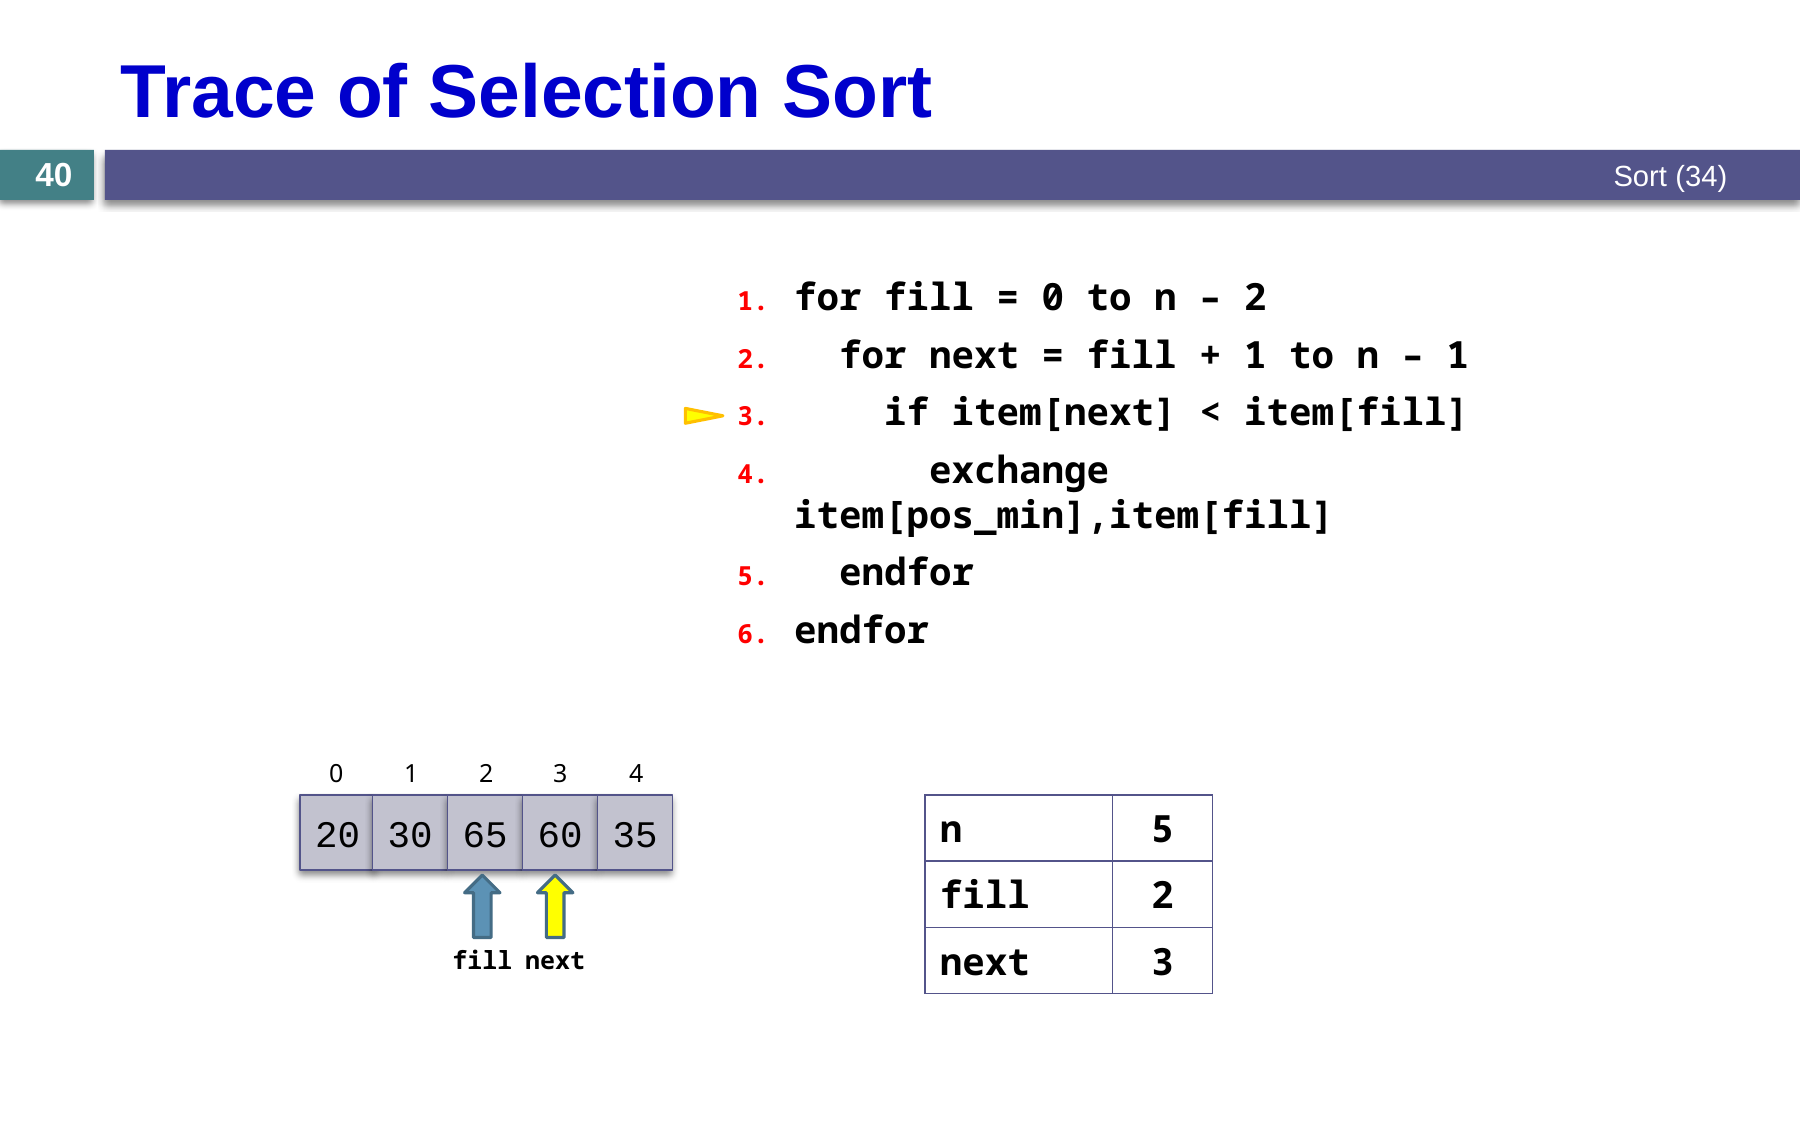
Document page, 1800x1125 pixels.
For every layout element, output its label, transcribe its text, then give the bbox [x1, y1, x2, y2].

table_cell next [926, 928, 1112, 993]
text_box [401, 874, 473, 984]
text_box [299, 805, 673, 871]
table_cell fill [926, 862, 1112, 927]
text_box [299, 749, 673, 796]
slide_number 40 [0, 150, 108, 196]
title Trace of Selection Sort [105, 27, 1743, 149]
table_cell 3 [1113, 928, 1212, 993]
text_box for fill = 0 to n – 2 for next = fill + 1 to n – 1 if item[next] < item[fill] exchange item[pos_min],item[fill] endfor endfor [722, 265, 1623, 659]
footer Sort (34) [675, 149, 1743, 202]
table_header n [926, 796, 1112, 860]
table_header 5 [1113, 796, 1212, 860]
text_box [683, 406, 722, 425]
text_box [474, 874, 636, 984]
table_cell 2 [1113, 862, 1212, 927]
